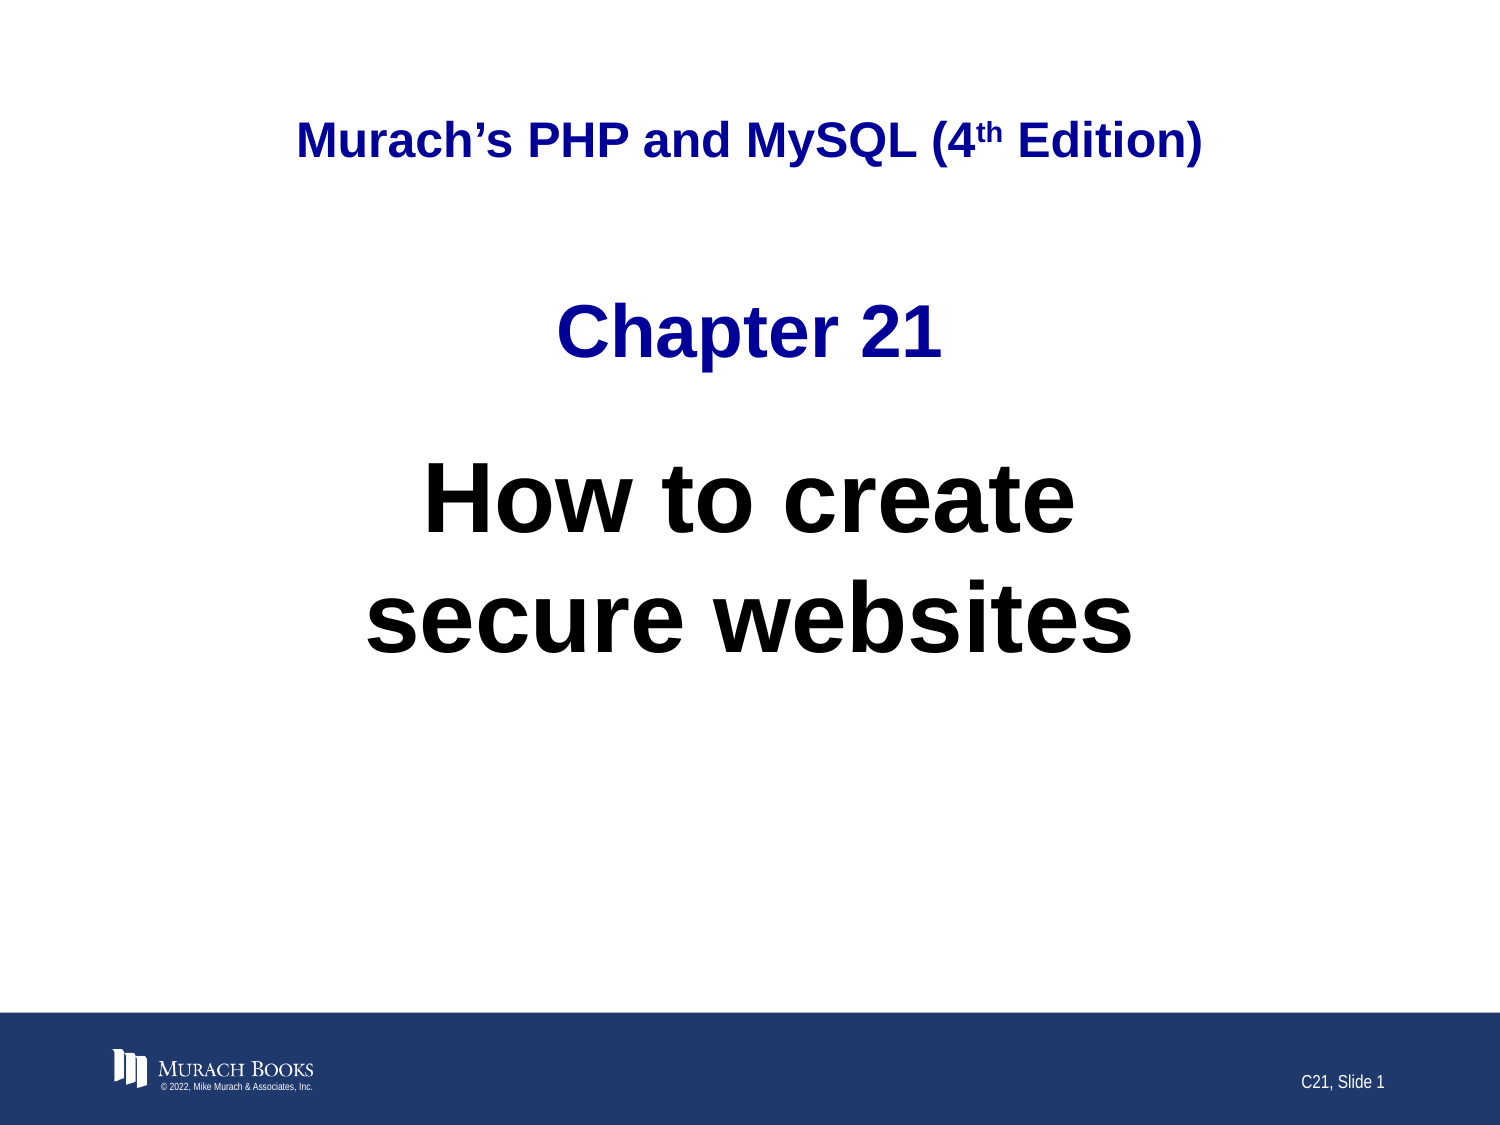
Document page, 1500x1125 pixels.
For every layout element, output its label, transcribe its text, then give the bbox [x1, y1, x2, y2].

slide_number C21, Slide 1 [1087, 1025, 1400, 1100]
title Murach’s PHP and MySQL (4th Edition) [112, 99, 1388, 175]
footer © 2022, Mike Murach & Associates, Inc. [12, 1025, 463, 1100]
list How to create secure websites [262, 425, 1238, 575]
list Chapter 21 [312, 275, 1188, 375]
